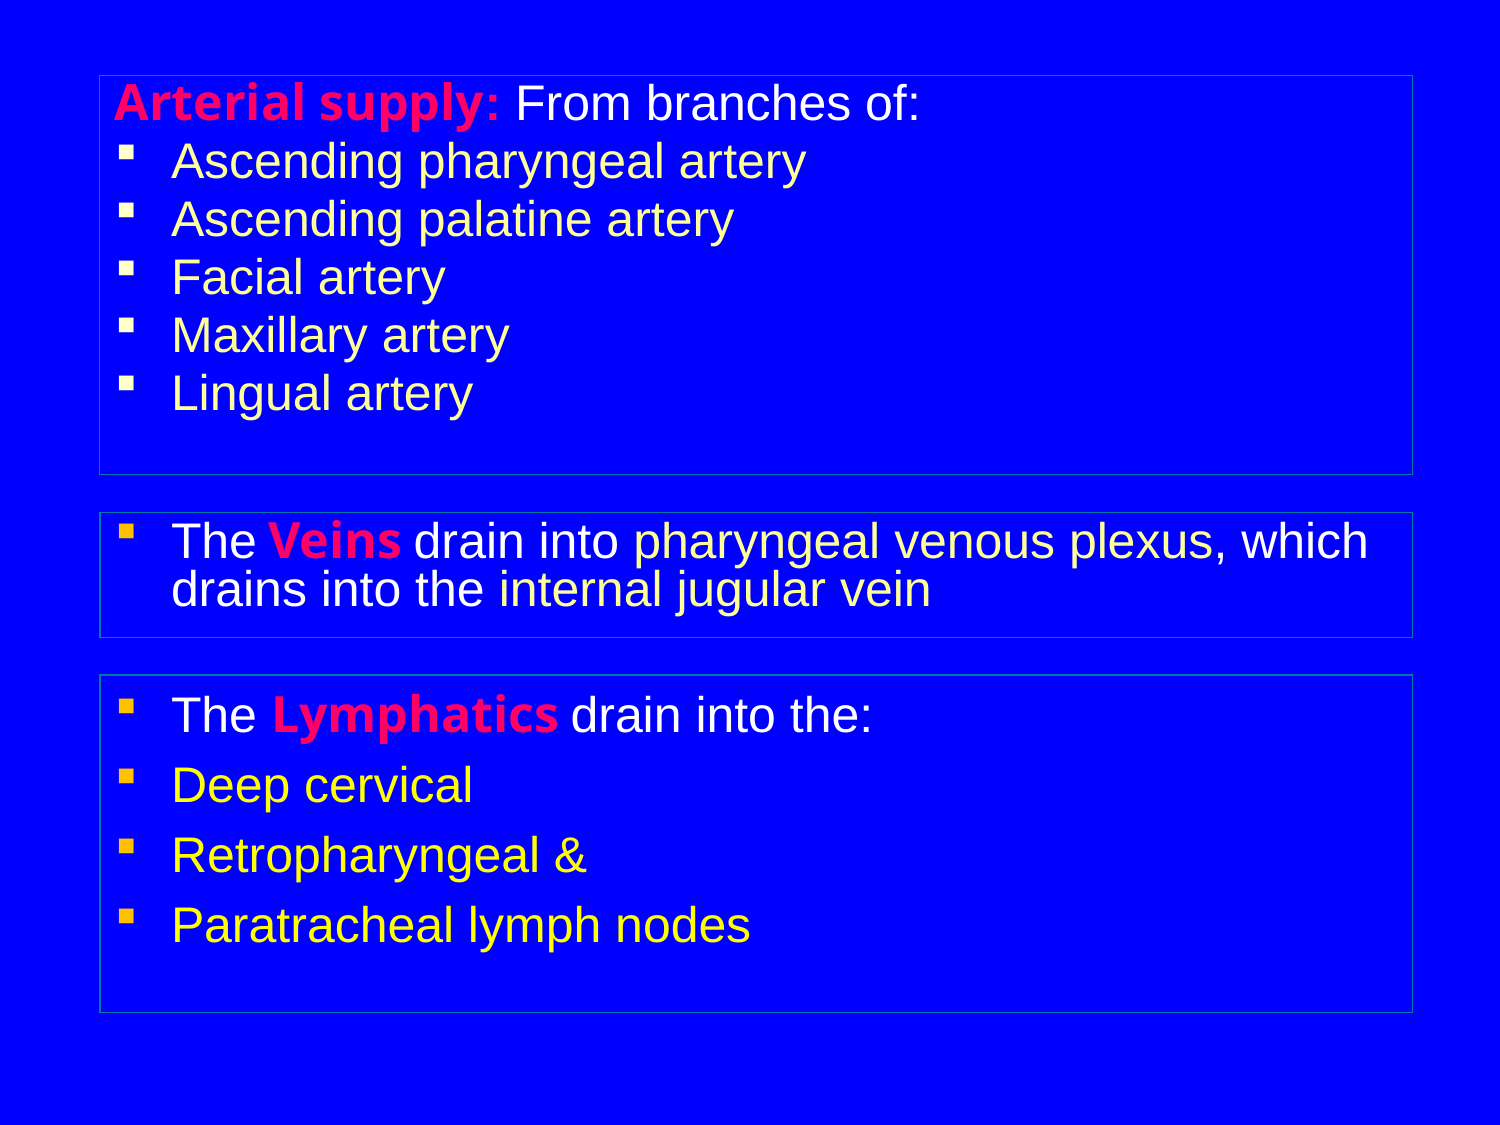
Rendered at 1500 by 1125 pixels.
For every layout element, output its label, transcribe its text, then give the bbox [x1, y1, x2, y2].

text_box The Veins drain into pharyngeal venous plexus, which drains into the internal jugular vein [99, 512, 1413, 638]
text_box The Lymphatics drain into the: Deep cervical Retropharyngeal & Paratracheal lymph nodes [99, 675, 1413, 1013]
text_box Arterial supply: From branches of: Ascending pharyngeal artery Ascending palatine artery Facial artery Maxillary artery Lingual artery [99, 75, 1413, 475]
